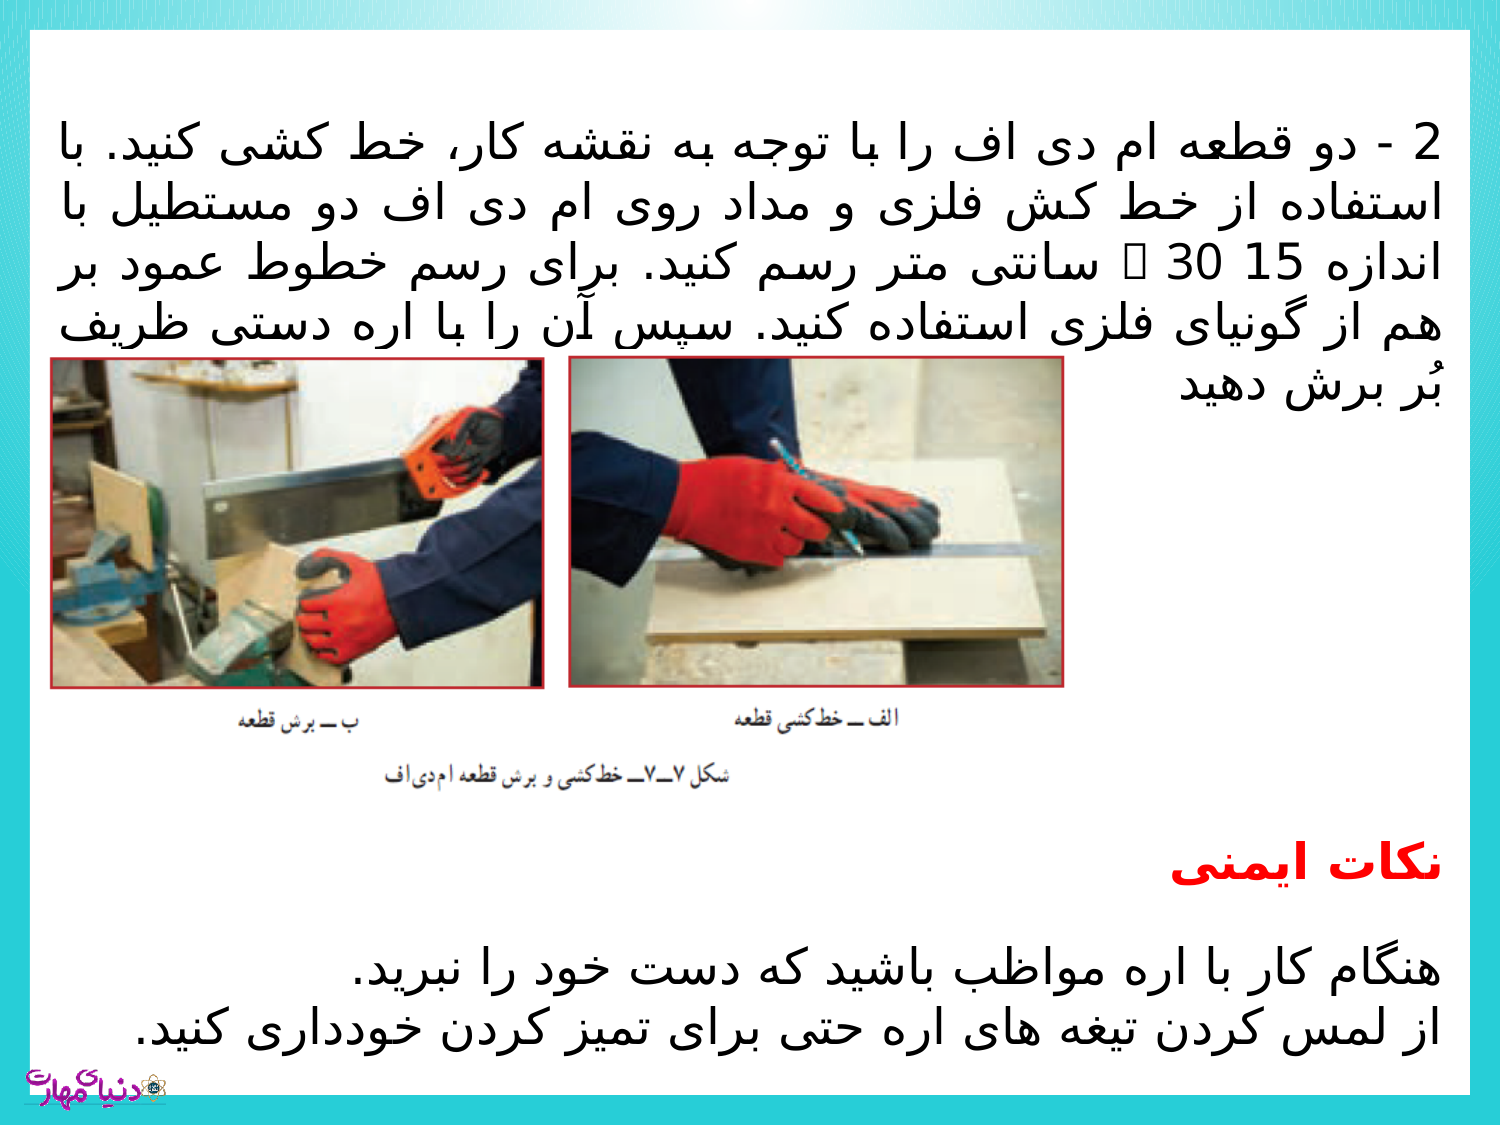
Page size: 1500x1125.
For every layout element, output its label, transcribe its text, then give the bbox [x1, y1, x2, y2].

picture [46, 349, 1070, 800]
picture [24, 1066, 166, 1111]
text_box 2 - دو قطعه ام دی اف را با توجه به نقشه کار، خط کشی کنید. با استفاده از خط کش فلزی و مداد روی ام دی اف دو مستطیل با اندازه 15  30 سانتی متر رسم کنید. برای رسم خطوط عمود بر هم از گونیای فلزی استفاده کنید. سپس آن را با اره دستی ظریف بُر برش دهید نکات ایمنی هنگام کار با اره مواظب باشید که دست خود را نبرید. از لمس کردن تیغه های اره حتی برای تمیز کردن خودداری کنید. [41, 42, 1459, 1063]
